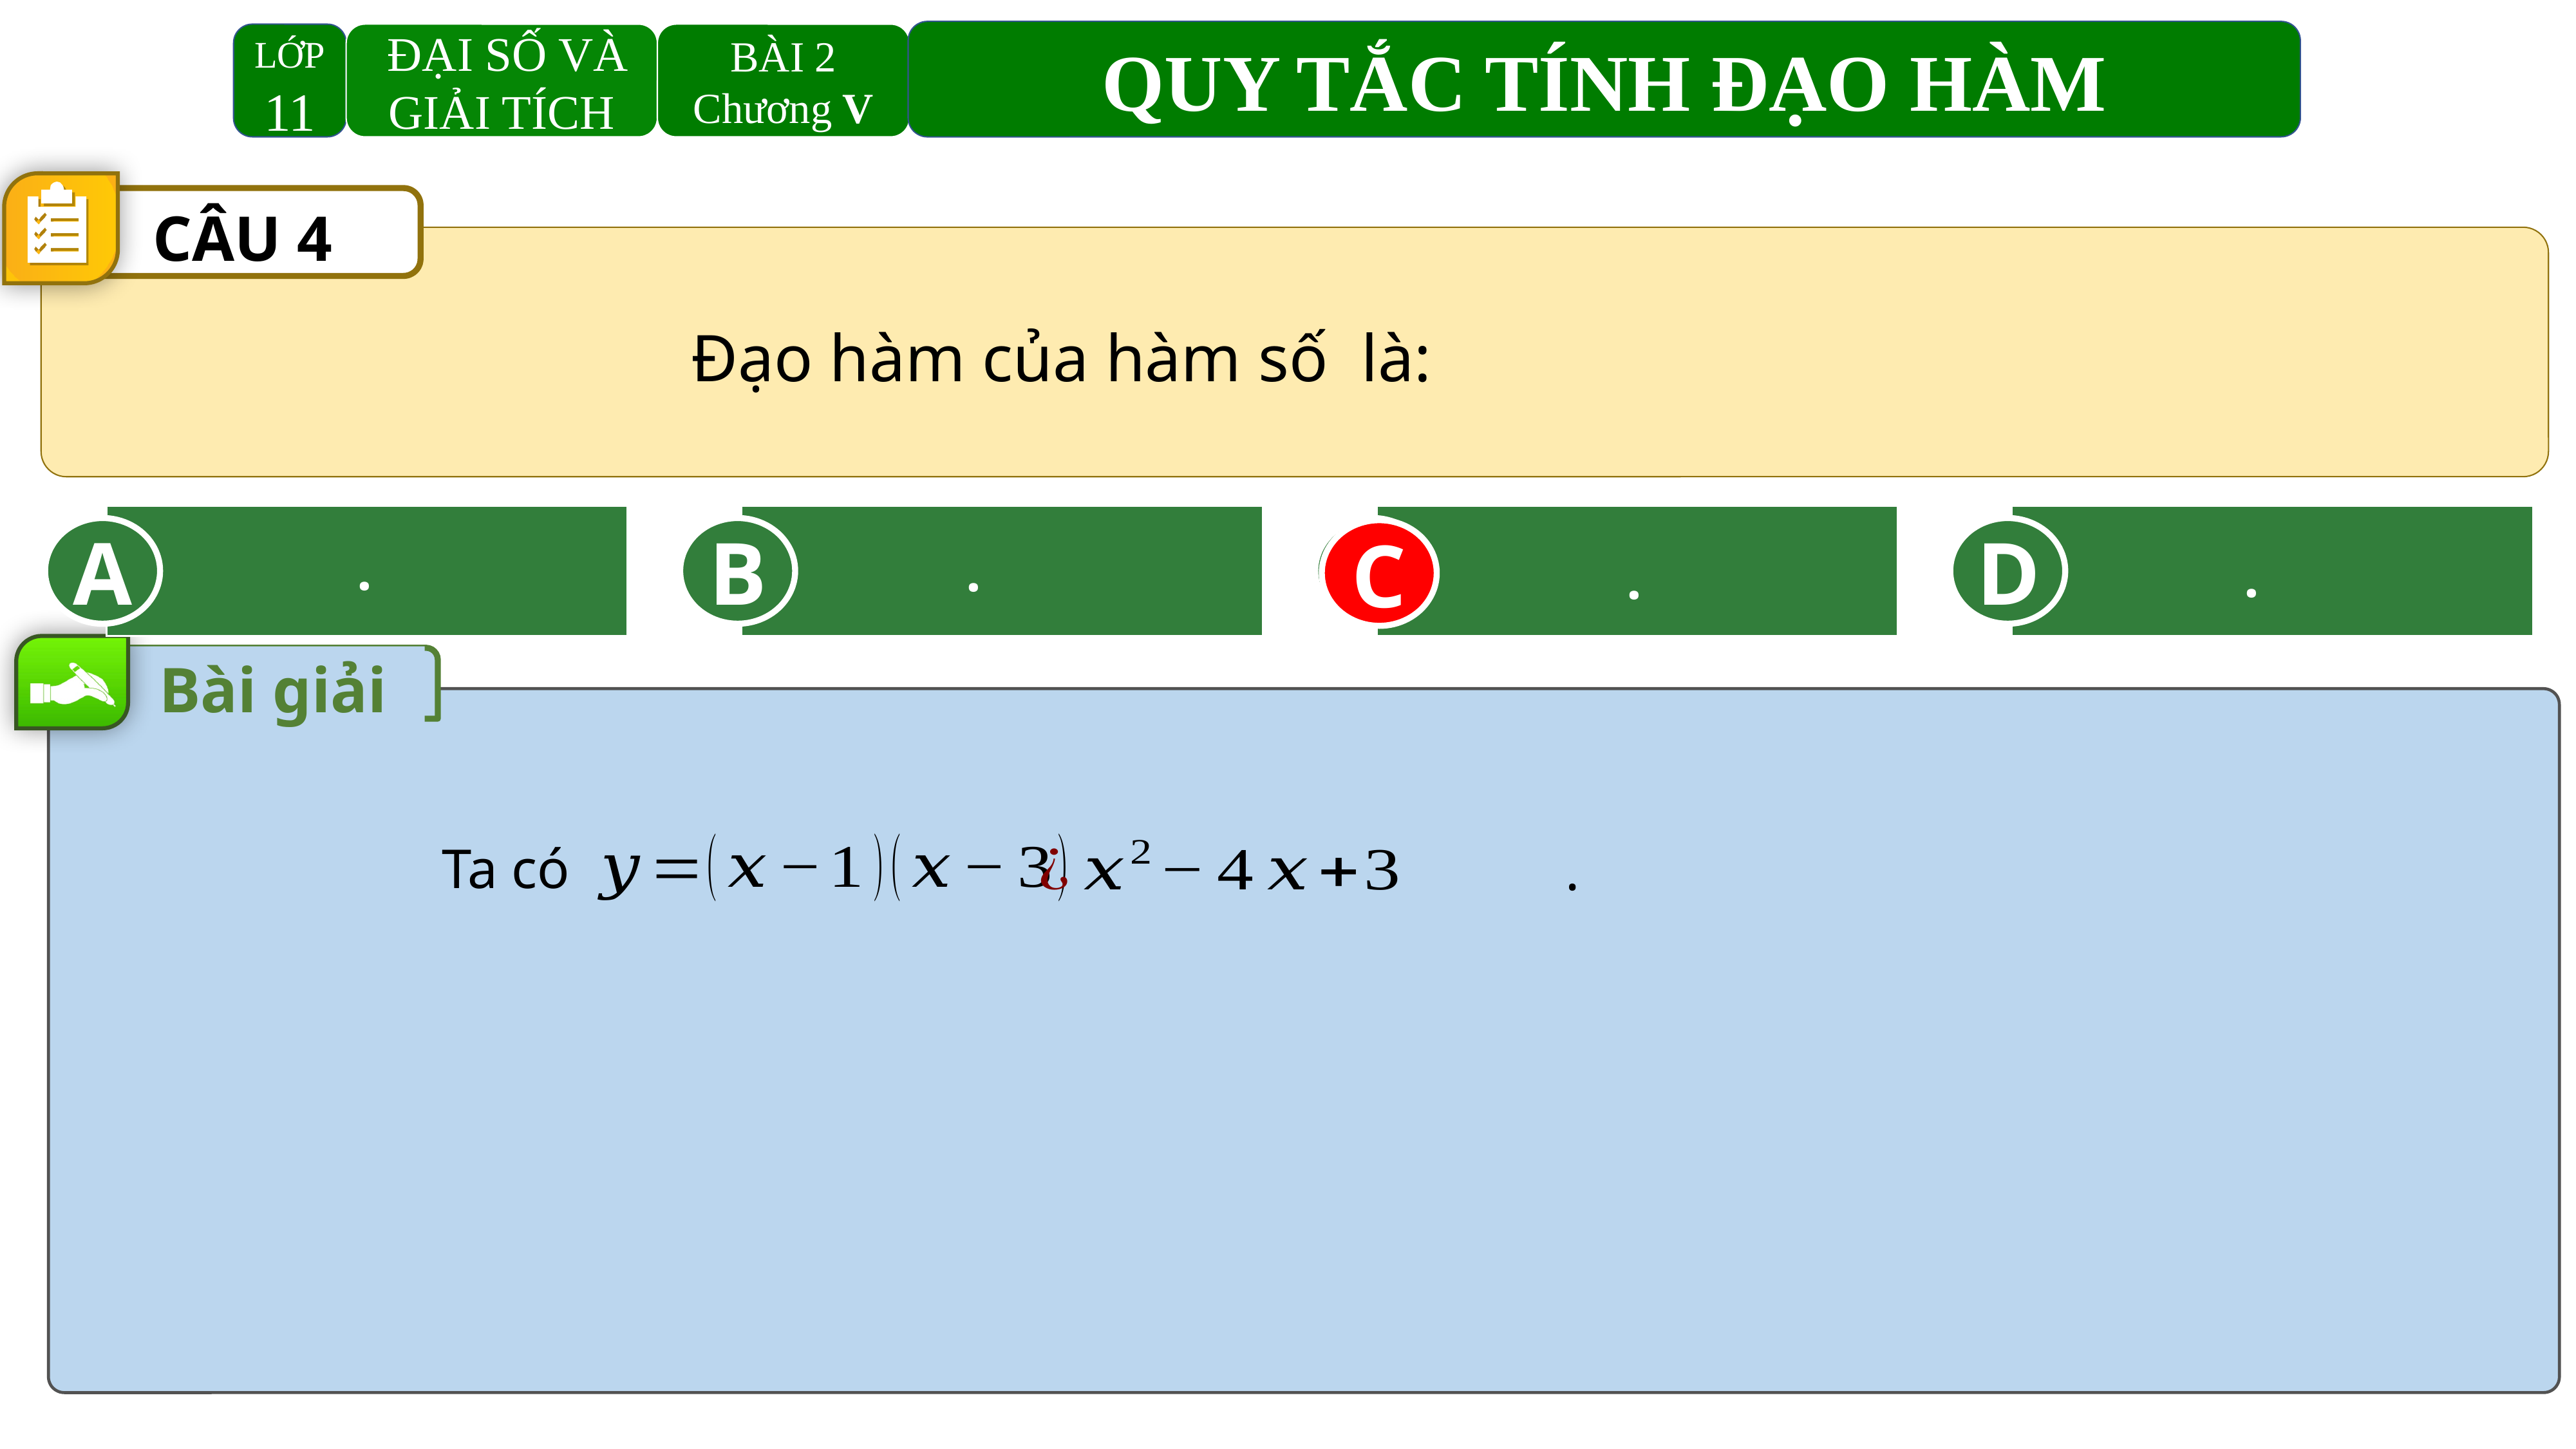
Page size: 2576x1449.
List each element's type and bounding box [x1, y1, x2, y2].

text_box [4, 173, 2549, 477]
text_box [16, 636, 2560, 1393]
text_box [233, 21, 2300, 137]
text_box [45, 505, 2534, 636]
